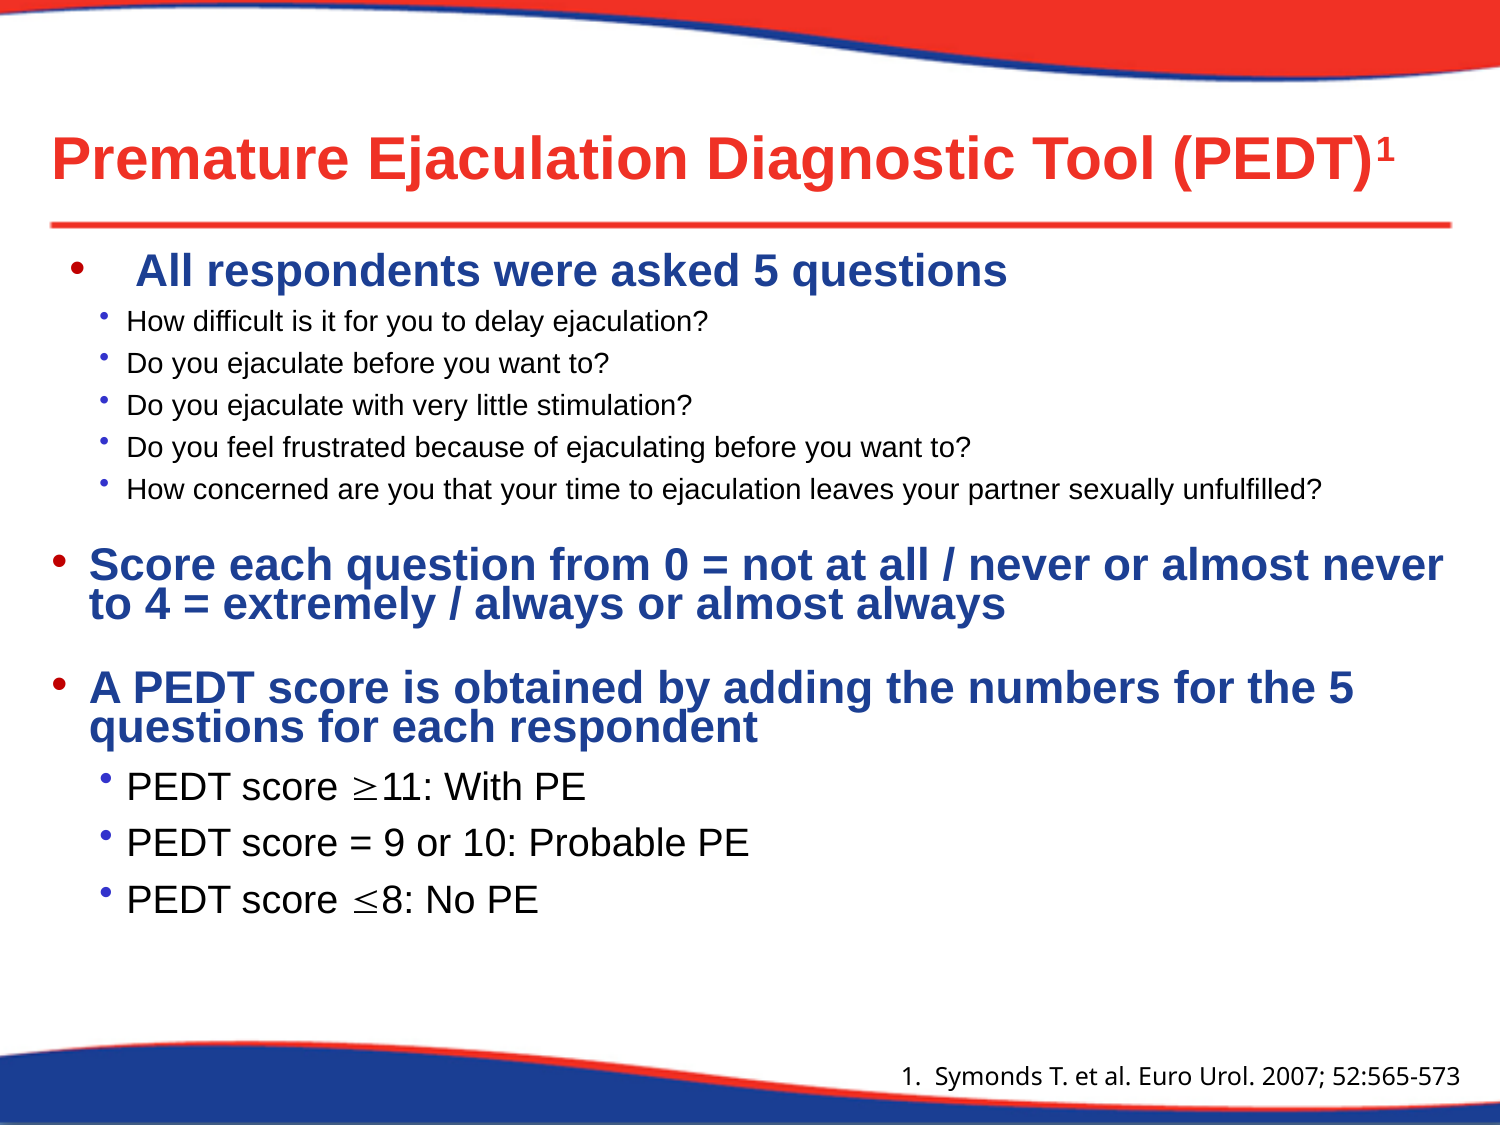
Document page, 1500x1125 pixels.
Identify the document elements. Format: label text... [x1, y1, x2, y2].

picture [0, 0, 1500, 1125]
text_box 1. Symonds T. et al. Euro Urol. 2007; 52:565-573 [862, 1053, 1500, 1099]
title Premature Ejaculation Diagnostic Tool (PEDT)1 [51, 116, 1448, 203]
list All respondents were asked 5 questions How difficult is it for you to delay ejaculation? Do you ejaculate before you want to? Do you ejaculate with very little stimulation? Do you feel frustrated because of ejaculating before you want to? How concerned are you that your time to ejaculation leaves your partner sexually unfulfilled? Score each question from 0 = not at all / never or almost never to 4 = extremely / always or almost always A PEDT score is obtained by adding the numbers for the 5 questions for each respondent PEDT score 11: With PE PEDT score = 9 or 10: Probable PE PEDT score 8: No PE [51, 255, 1448, 1076]
